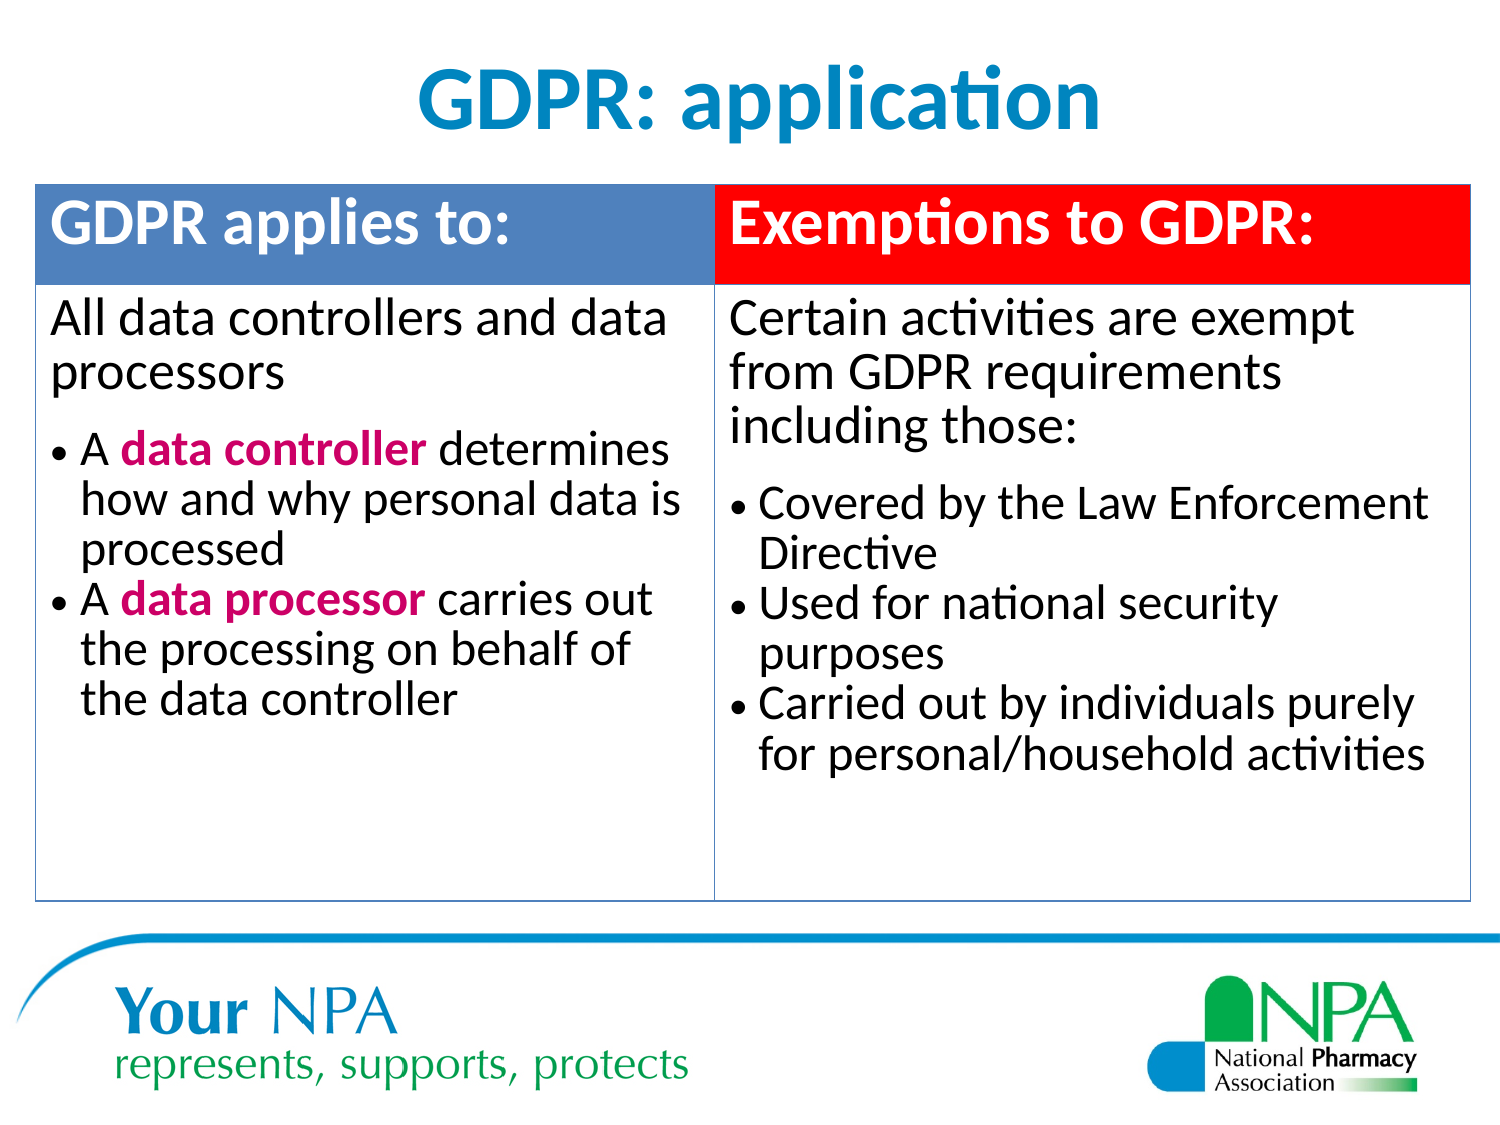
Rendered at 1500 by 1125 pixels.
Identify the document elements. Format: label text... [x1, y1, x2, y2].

table_header GDPR applies to: [36, 185, 715, 284]
table_header Exemptions to GDPR: [715, 185, 1470, 284]
table_cell All data controllers and data processors A data controller determines how and why personal data is processed A data processor carries out the processing on behalf of the data controller [36, 285, 714, 900]
text_box GDPR: application [0, 30, 1500, 156]
table_cell Certain activities are exempt from GDPR requirements including those: Covered by the Law Enforcement Directive Used for national security purposes Carried out by individuals purely for personal/household activities [715, 285, 1470, 900]
picture [0, 916, 1500, 1106]
